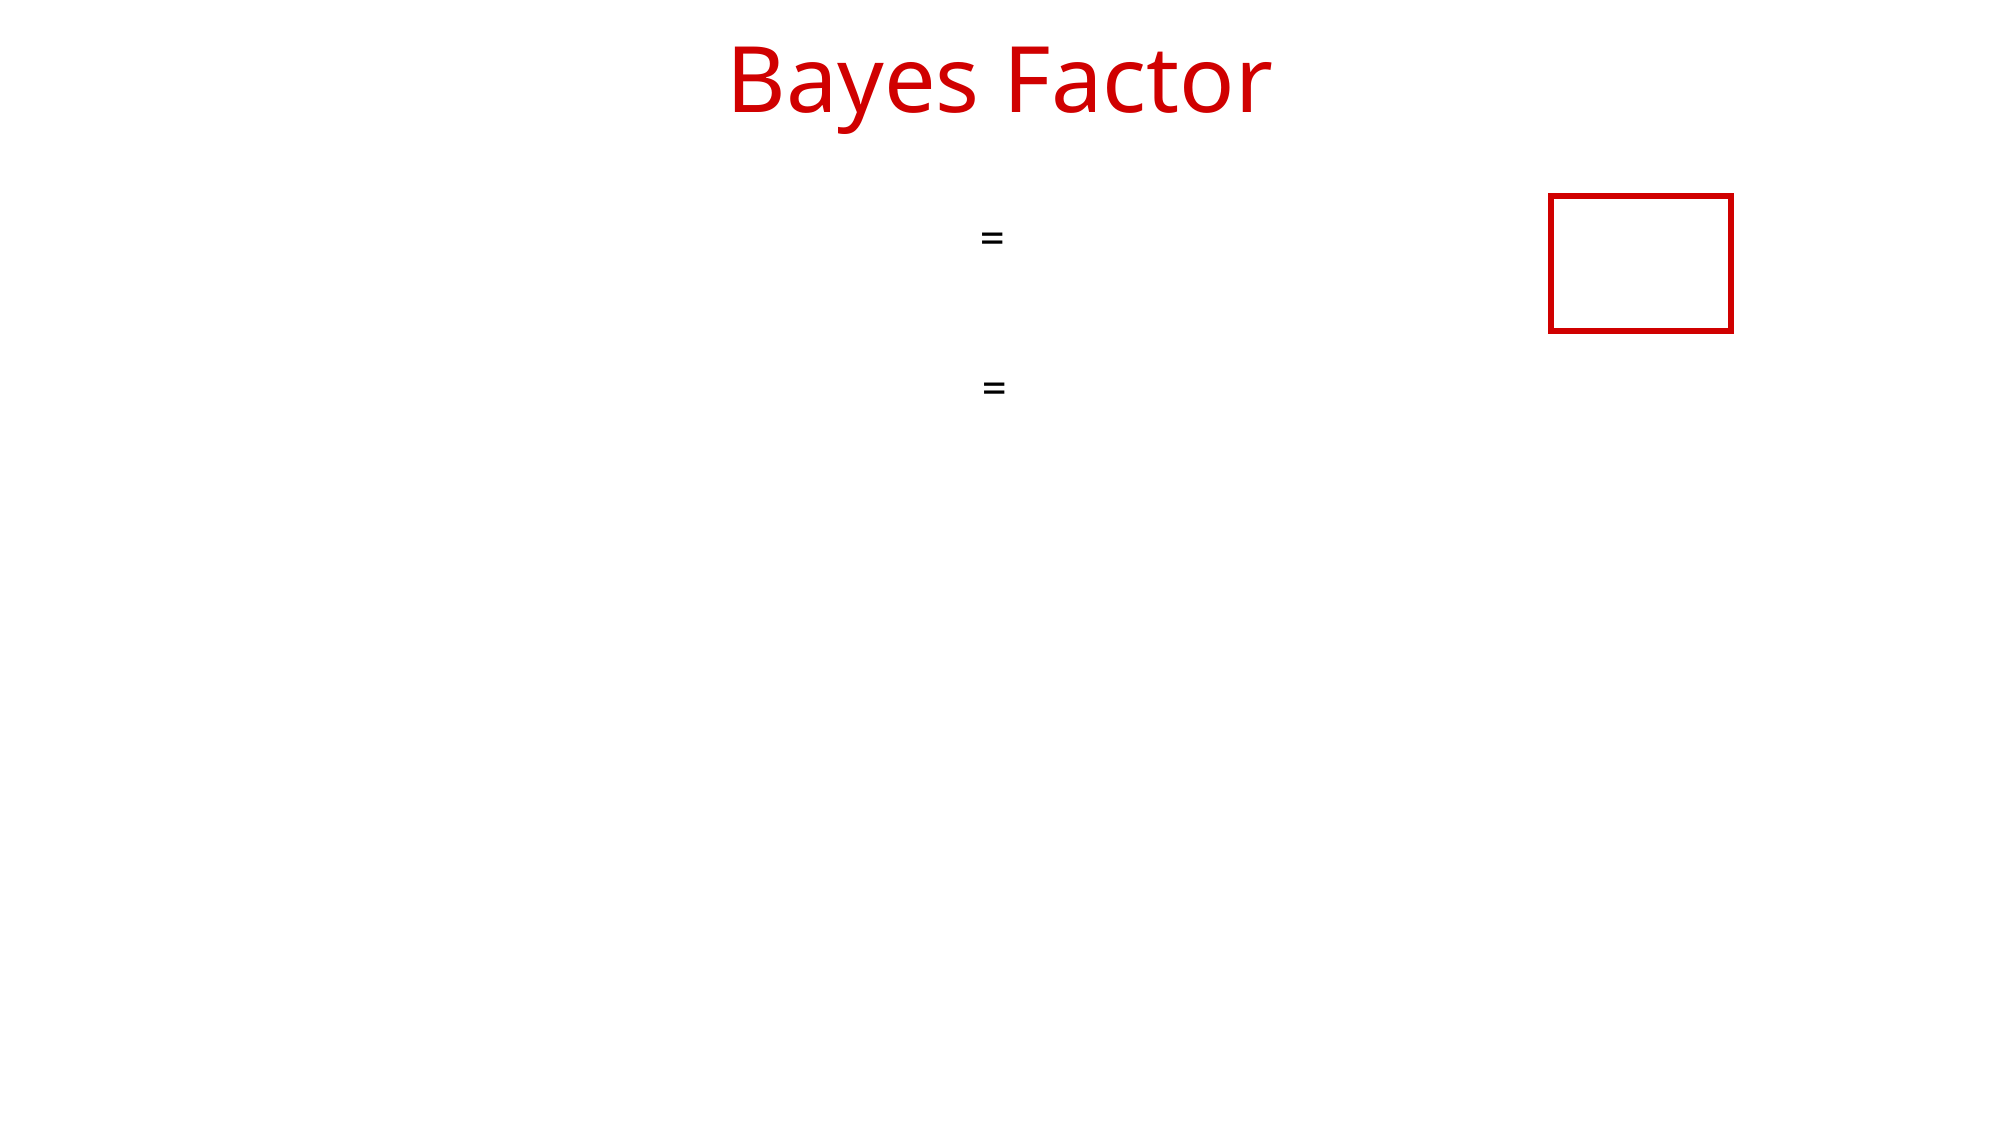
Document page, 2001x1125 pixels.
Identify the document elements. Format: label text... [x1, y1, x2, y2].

text_box [1550, 195, 1732, 332]
text_box Bayes Factor [56, 0, 1944, 192]
